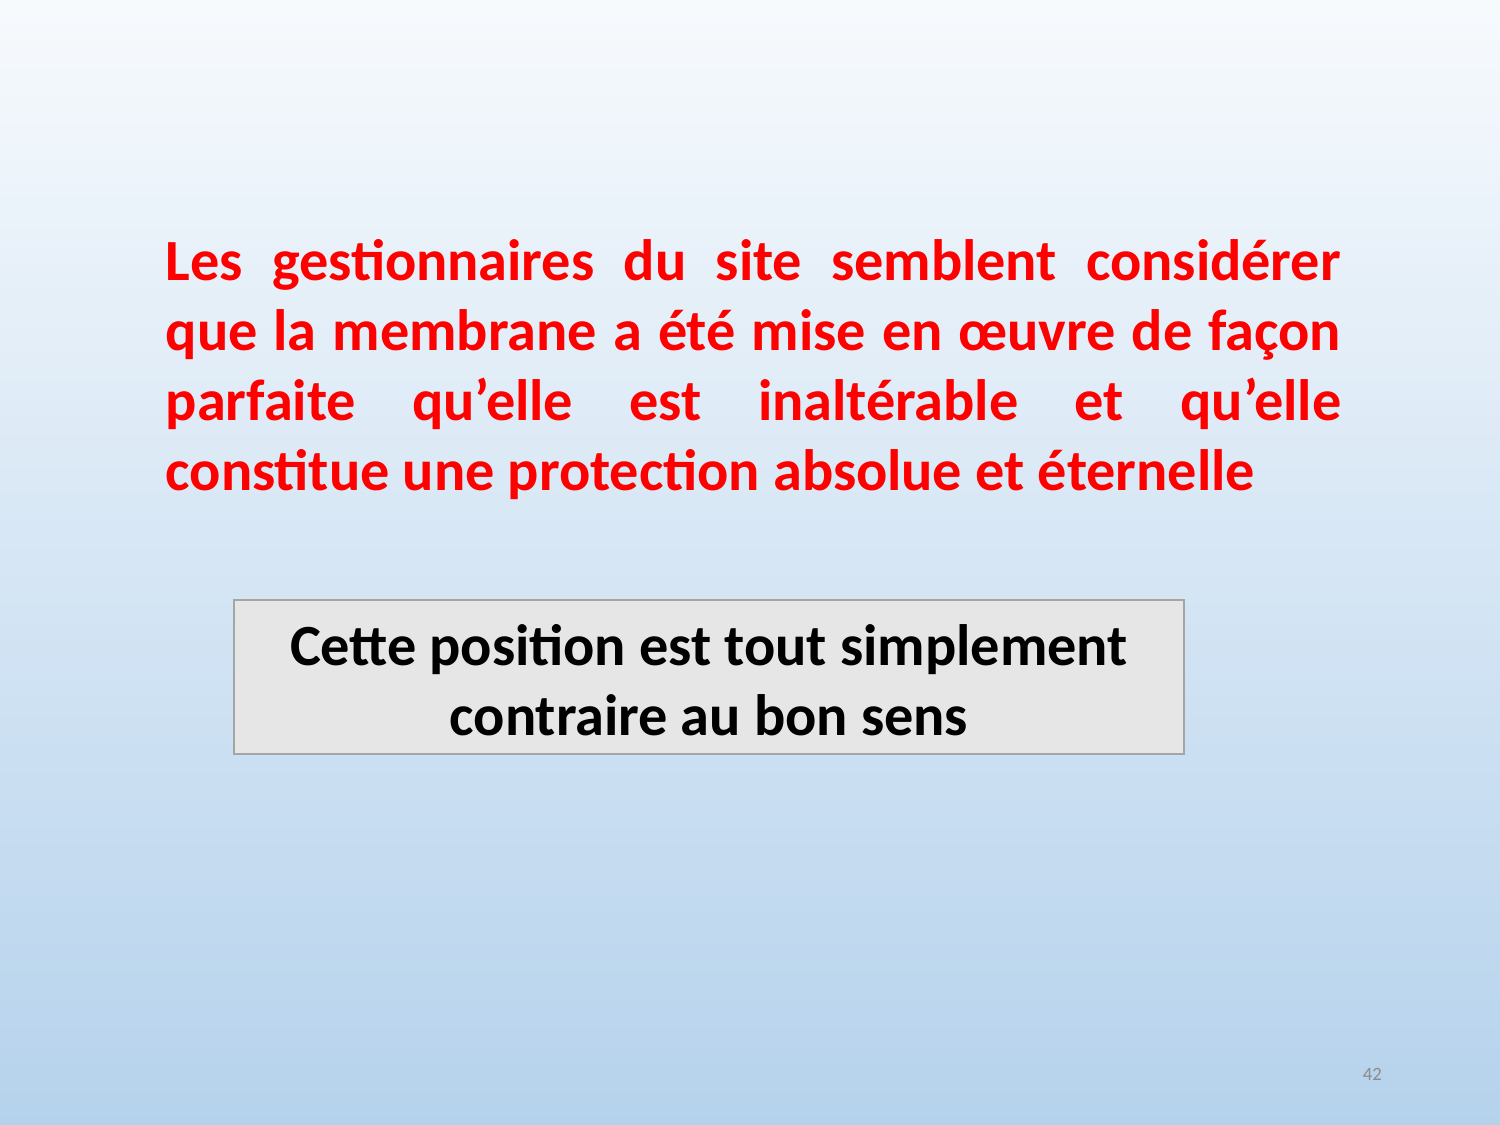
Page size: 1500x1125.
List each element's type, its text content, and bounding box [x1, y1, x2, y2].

text_box Les gestionnaires du site semblent considérer que la membrane a été mise en œuvre de façon parfaite qu’elle est inaltérable et qu’elle constitue une protection absolue et éternelle [151, 214, 1357, 650]
slide_number 42 [1059, 1042, 1397, 1103]
text_box Cette position est tout simplement contraire au bon sens [233, 599, 1185, 755]
